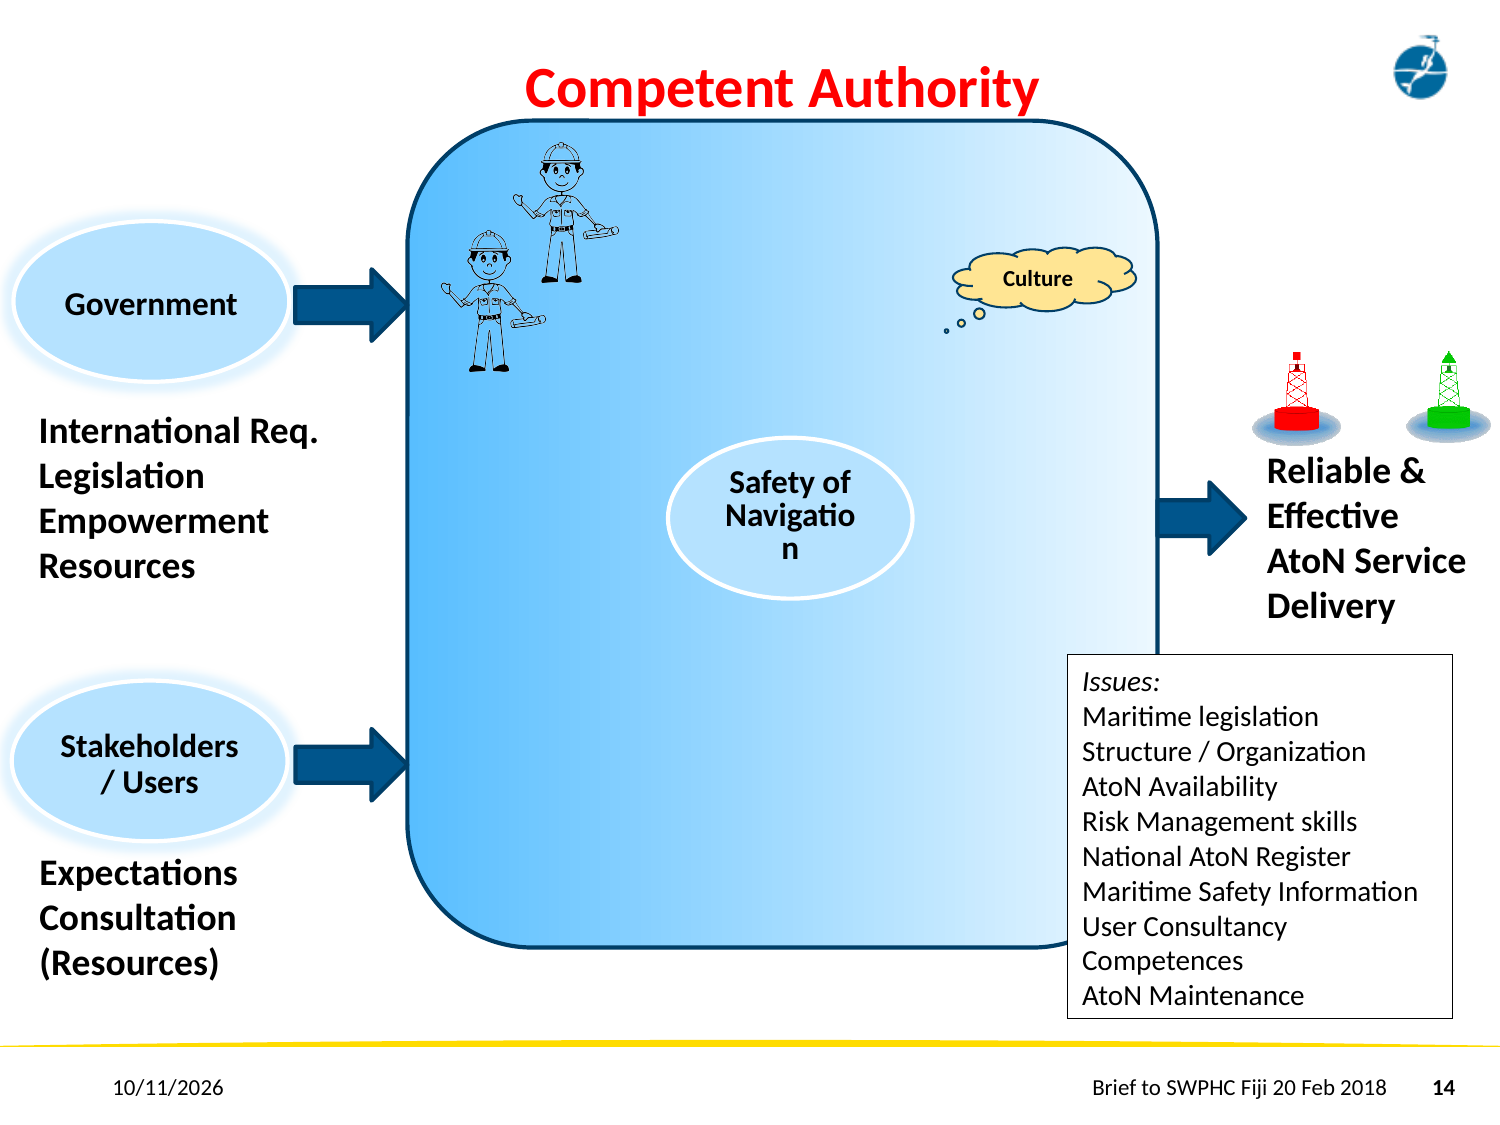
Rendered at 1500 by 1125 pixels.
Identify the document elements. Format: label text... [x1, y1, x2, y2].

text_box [11, 680, 288, 848]
text_box Competent Authority [525, 0, 1134, 120]
picture [1251, 352, 1342, 446]
text_box Reliable & Effective AtoN Service Delivery [1283, 438, 1500, 634]
footer Brief to SWPHC Fiji 20 Feb 2018 [466, 1046, 1387, 1125]
text_box [416, 118, 1149, 194]
picture [1406, 351, 1491, 443]
text_box [407, 848, 1067, 950]
slide_number 14 [1387, 1046, 1500, 1125]
text_box International Req. Legislation Empowerment Resources [23, 399, 295, 594]
text_box Expectations Consultation (Resources) [24, 840, 375, 990]
picture [440, 141, 619, 373]
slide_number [112, 1046, 461, 1125]
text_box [300, 196, 1280, 841]
text_box Issues: Maritime legislation Structure / Organization AtoN Availability Risk Management skills National AtoN Register Maritime Safety Information User Consultancy Competences AtoN Maintenance [1067, 654, 1453, 1019]
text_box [13, 220, 290, 388]
